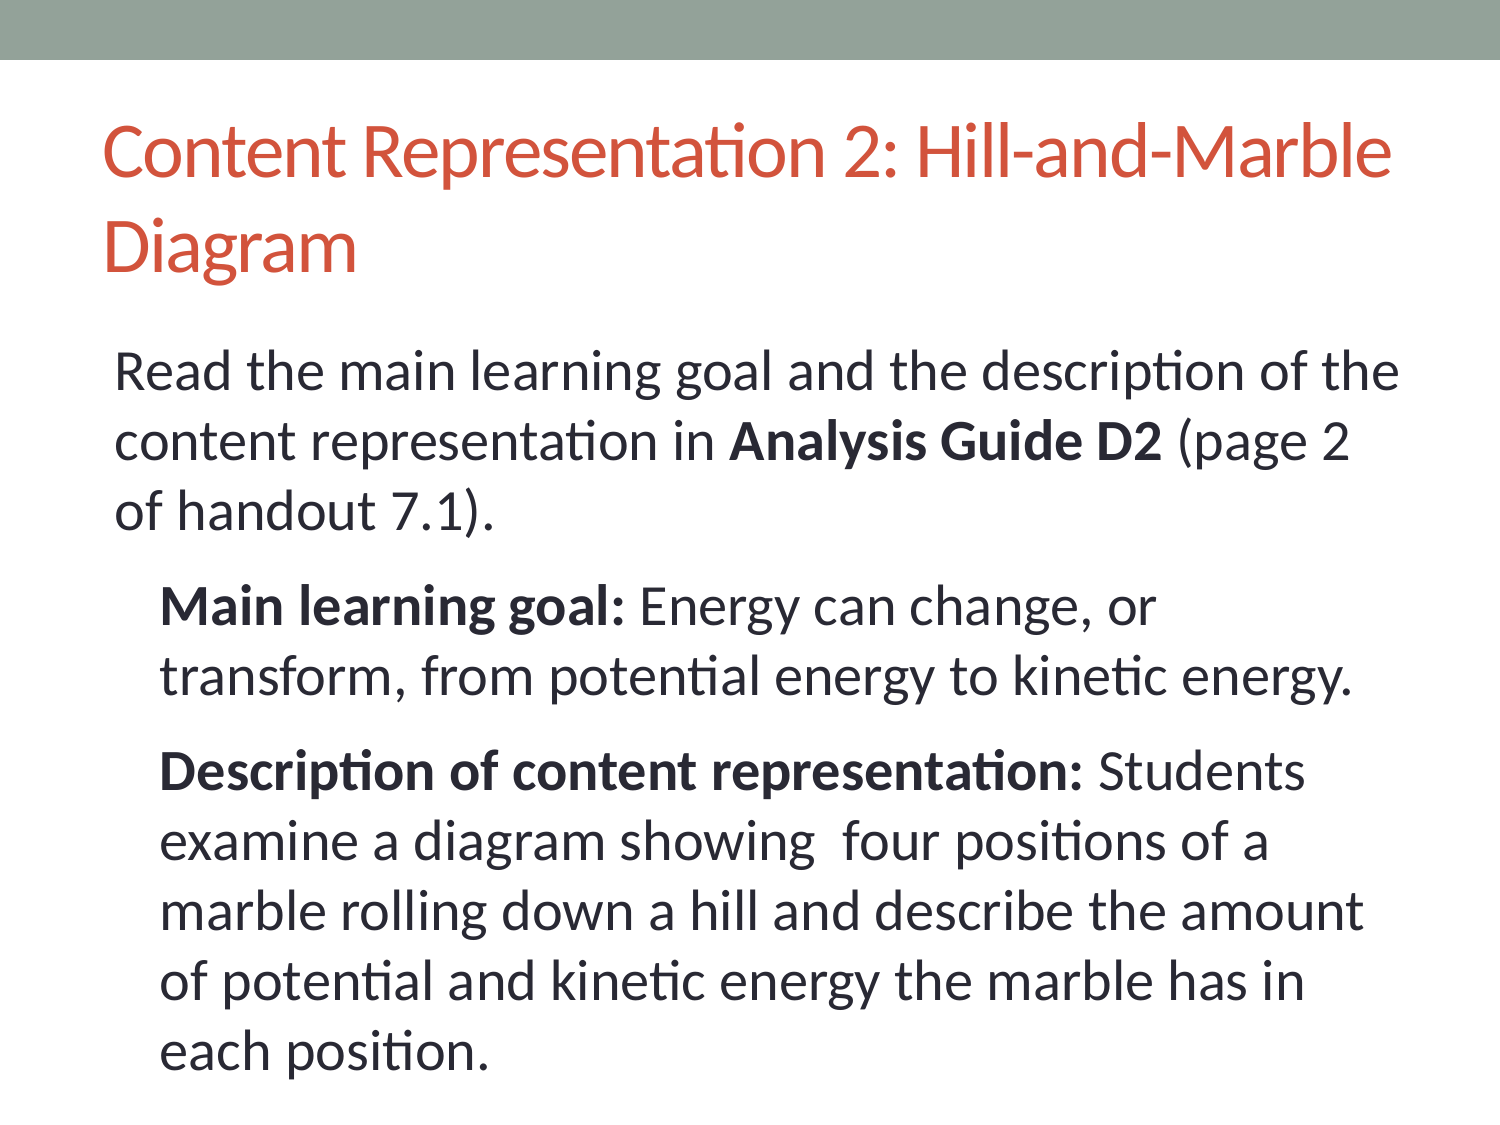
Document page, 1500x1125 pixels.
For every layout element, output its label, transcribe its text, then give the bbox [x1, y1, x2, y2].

list Read the main learning goal and the description of the content representation in Analysis Guide D2 (page 2 of handout 7.1). Main learning goal: Energy can change, or transform, from potential energy to kinetic energy. Description of content representation: Students examine a diagram showing four positions of a marble rolling down a hill and describe the amount of potential and kinetic energy the marble has in each position. [99, 324, 1425, 1100]
title Content Representation 2: Hill-and-Marble Diagram [87, 112, 1425, 275]
